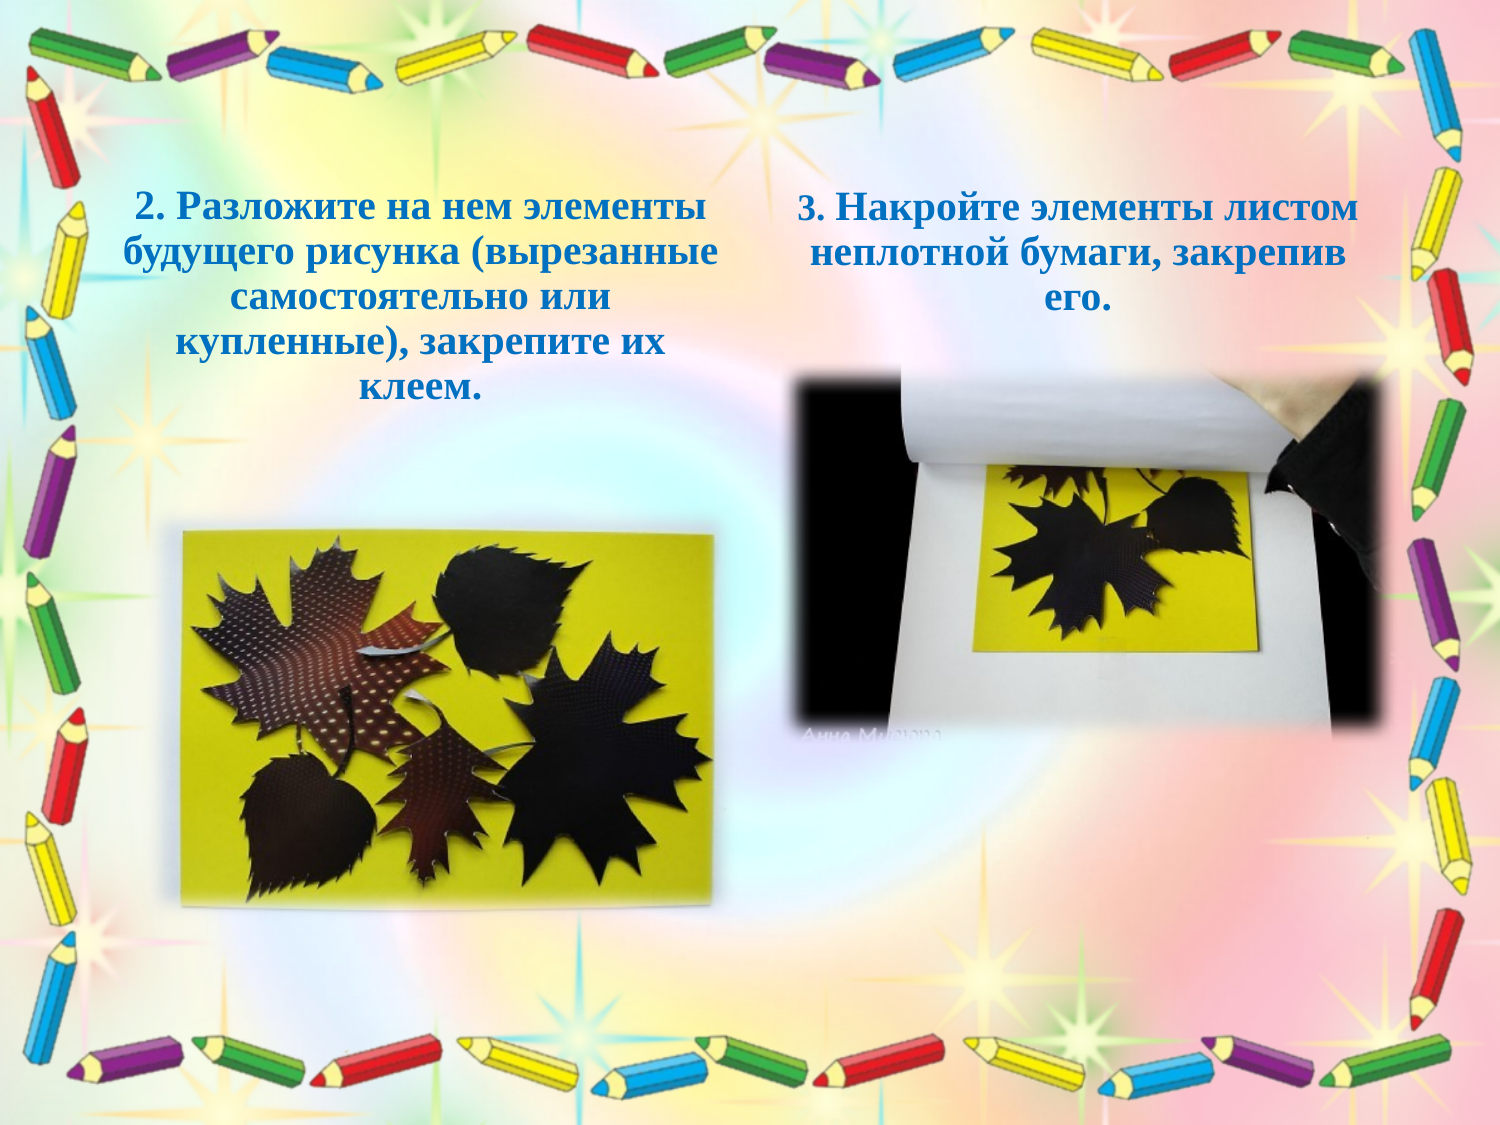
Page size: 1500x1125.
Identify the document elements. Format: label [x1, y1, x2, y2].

picture [0, 0, 1500, 1125]
list [142, 503, 738, 920]
list [759, 360, 1398, 744]
